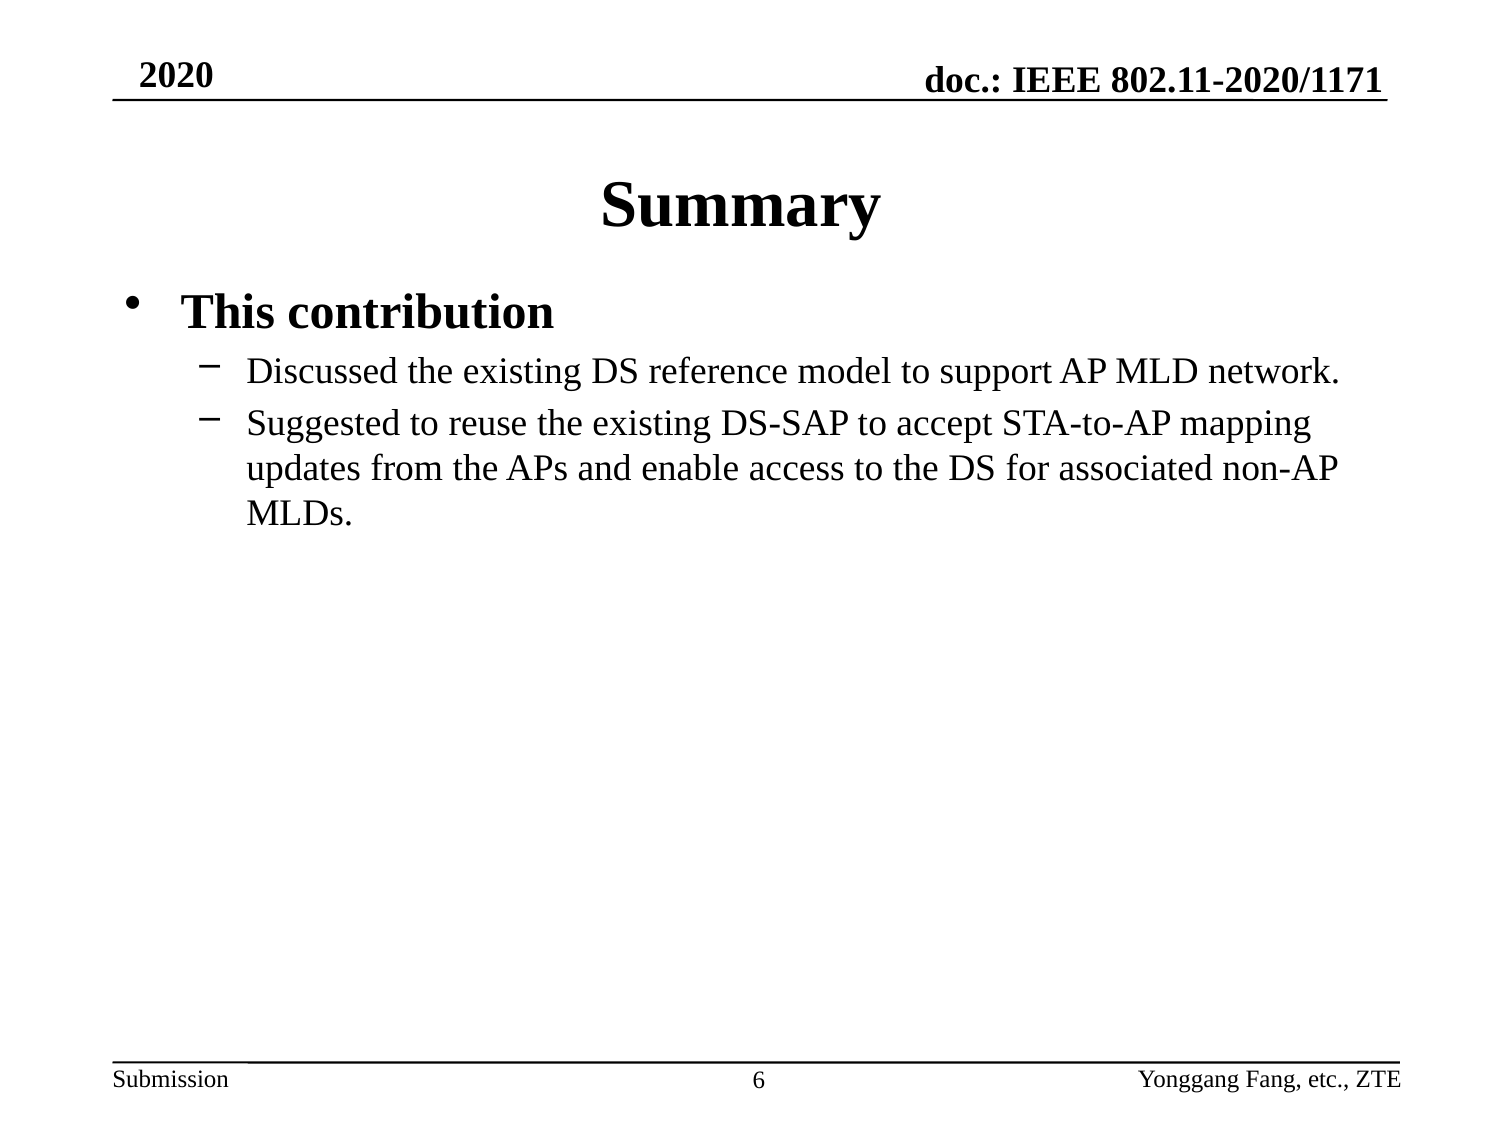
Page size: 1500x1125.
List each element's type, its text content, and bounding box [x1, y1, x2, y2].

footer Yonggang Fang, etc., ZTE [1134, 1061, 1402, 1093]
title Summary [88, 112, 1412, 288]
slide_number 6 [741, 1063, 777, 1093]
list This contribution Discussed the existing DS reference model to support AP MLD network. Suggested to reuse the existing DS-SAP to accept STA-to-AP mapping updates from the APs and enable access to the DS for associated non-AP MLDs. [109, 270, 1385, 1063]
